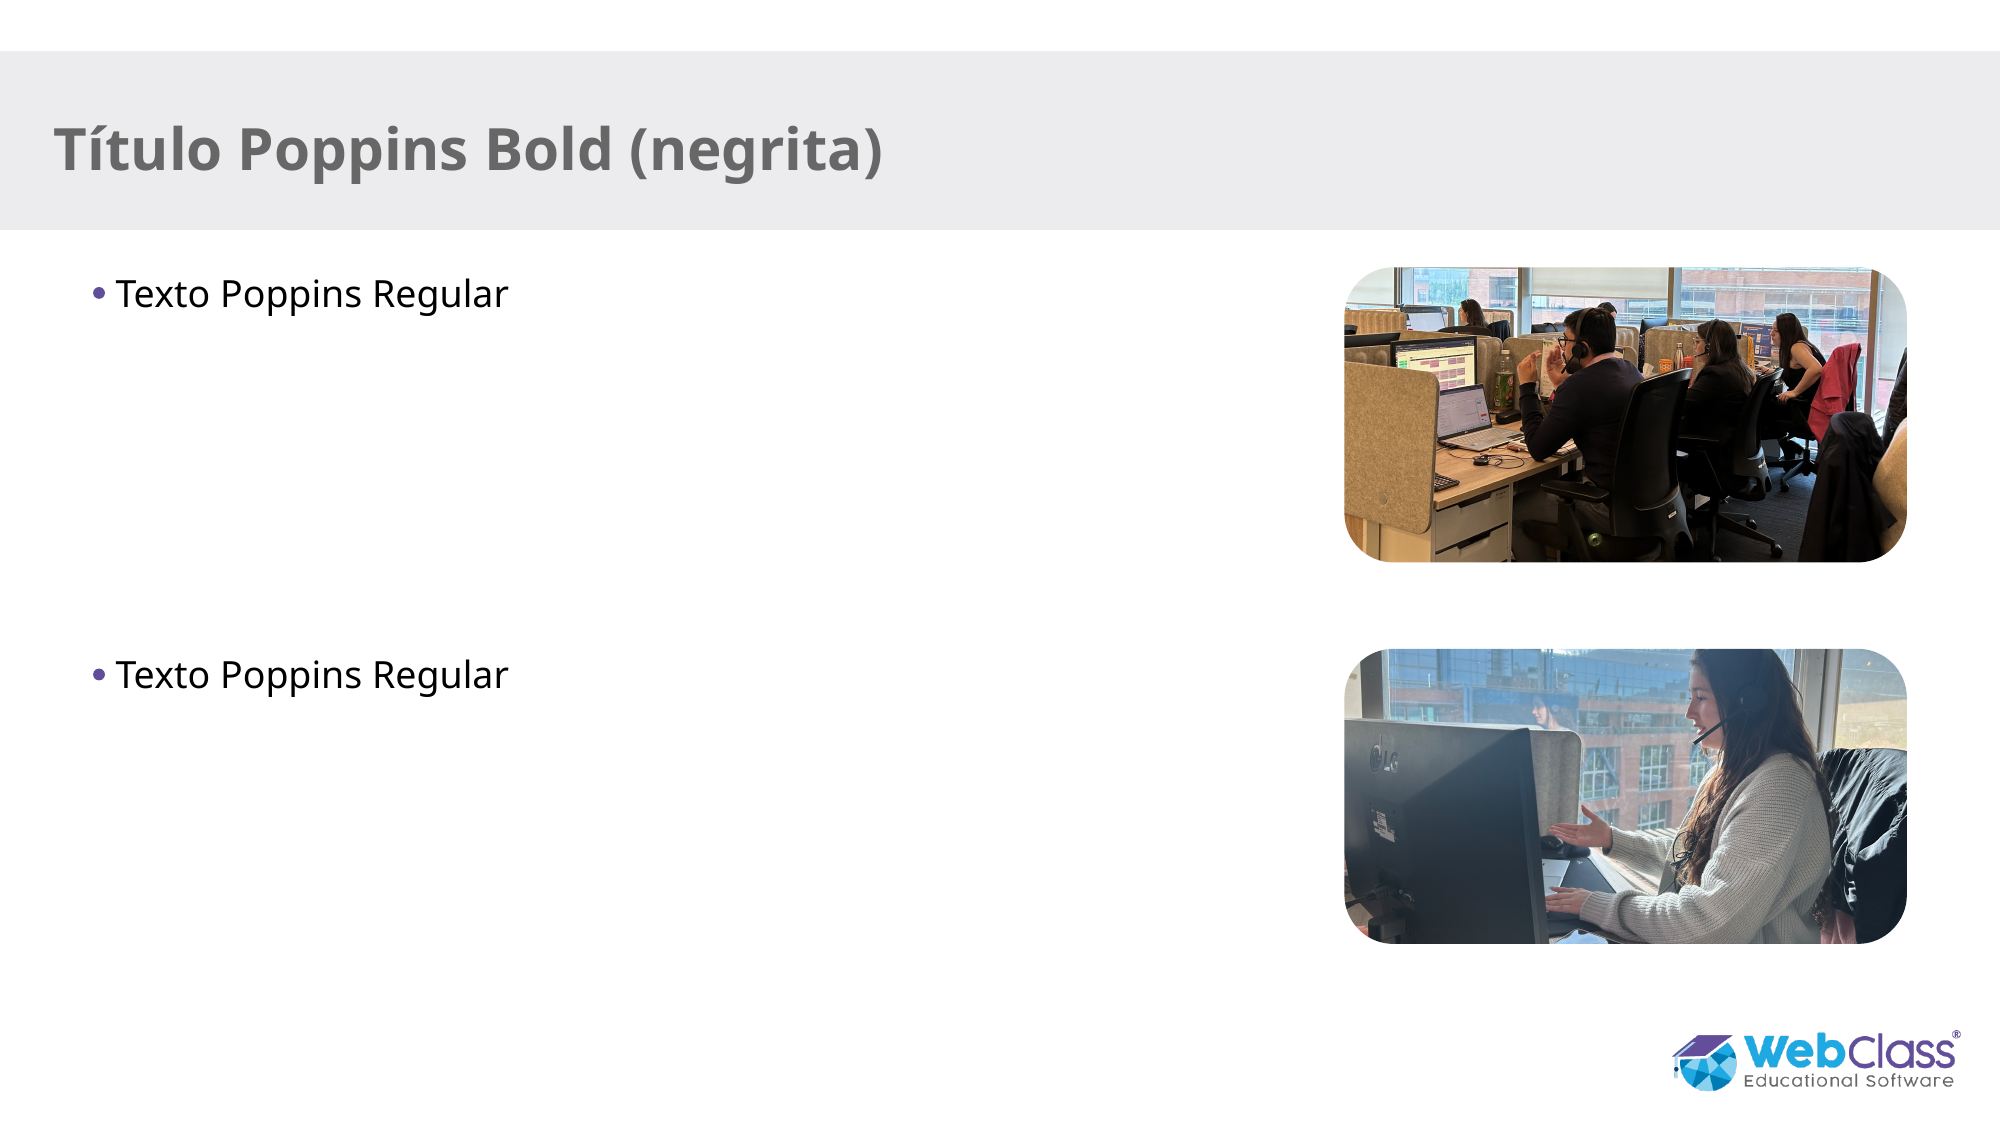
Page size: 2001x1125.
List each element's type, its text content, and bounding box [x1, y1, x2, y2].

picture [1344, 648, 1907, 944]
text_box [91, 285, 107, 300]
picture [1655, 1016, 1981, 1106]
picture [1344, 267, 1907, 563]
text_box Texto Poppins Regular [100, 648, 748, 861]
text_box [91, 667, 107, 682]
subtitle Texto Poppins Regular [100, 267, 748, 480]
title Título Poppins Bold (negrita) [39, 93, 1961, 190]
